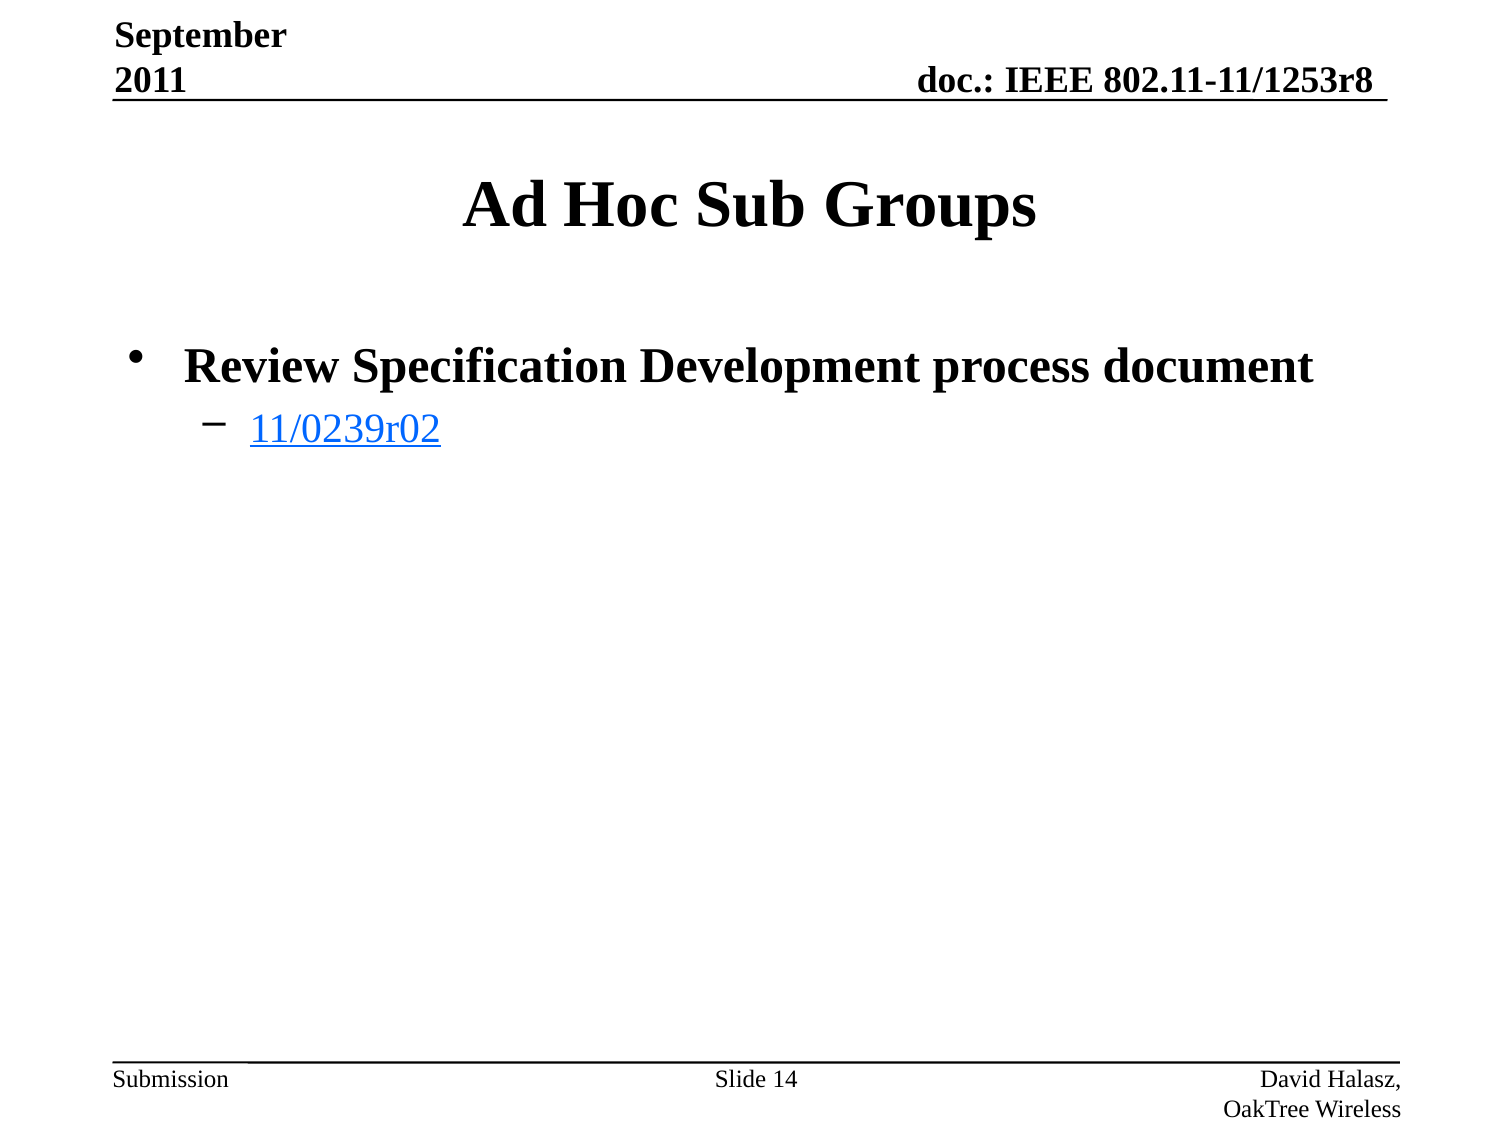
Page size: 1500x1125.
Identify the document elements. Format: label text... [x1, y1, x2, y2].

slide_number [114, 54, 333, 101]
footer David Halasz, OakTree Wireless [1185, 1061, 1402, 1093]
title Ad Hoc Sub Groups [112, 112, 1388, 288]
list Review Specification Development process document 11/0239r02 [112, 324, 1388, 1001]
slide_number Slide 14 [712, 1061, 800, 1093]
